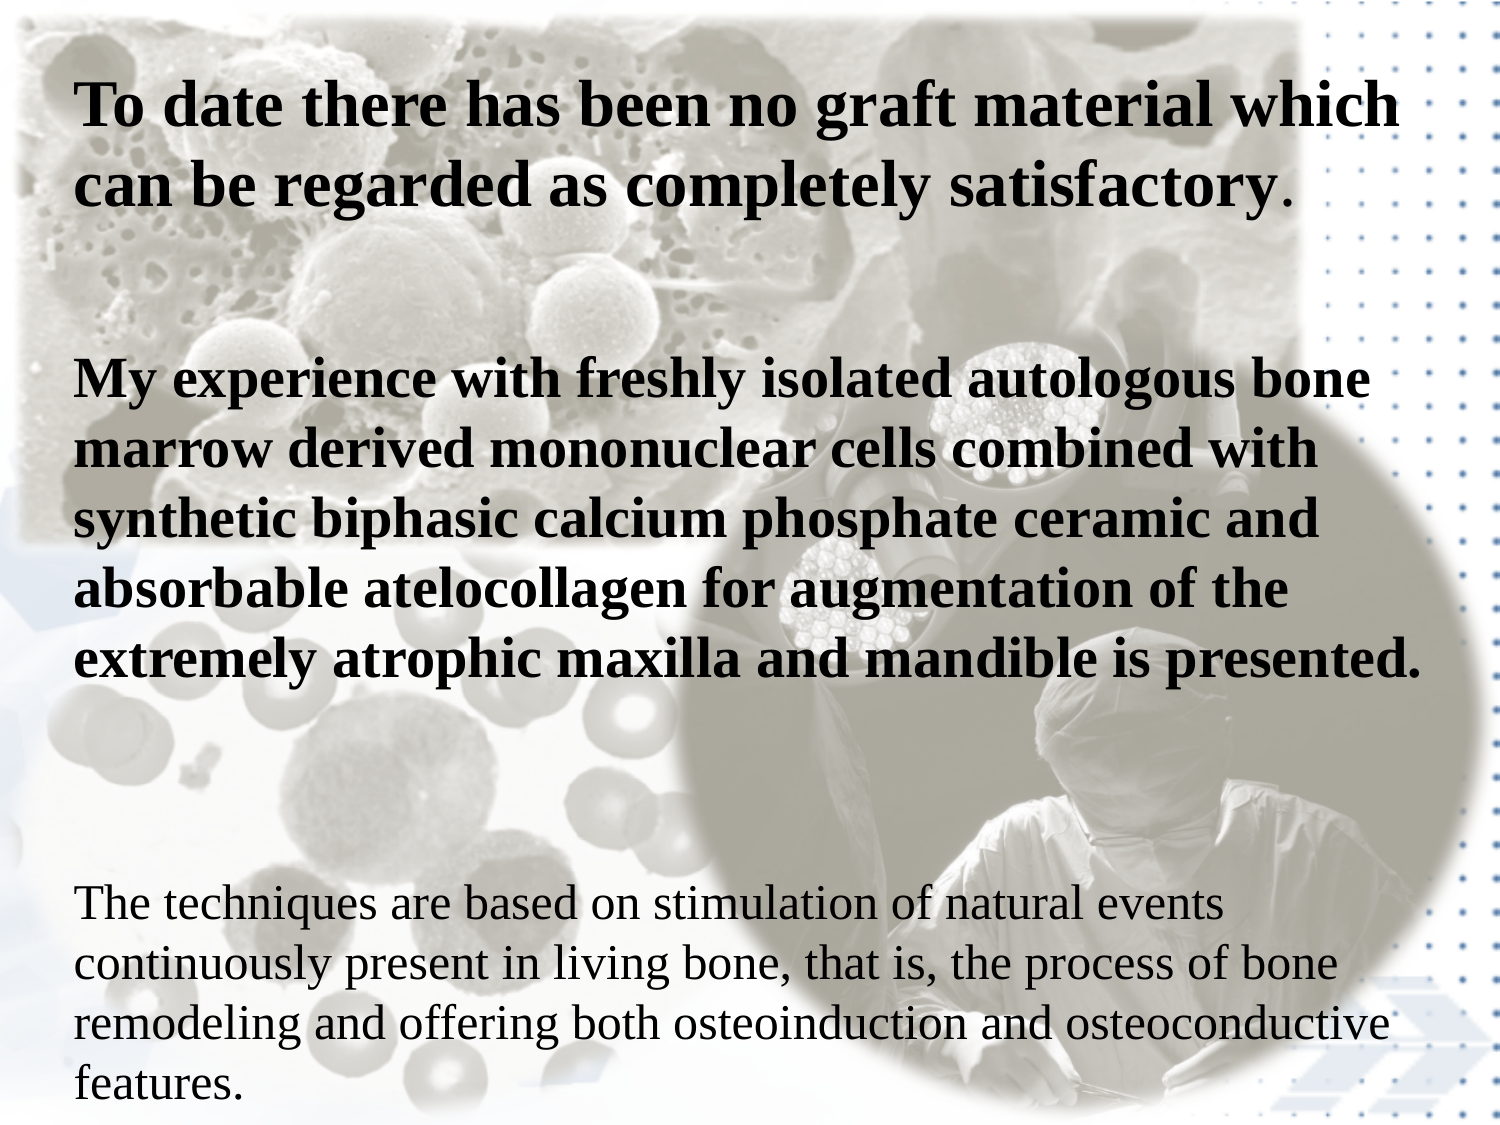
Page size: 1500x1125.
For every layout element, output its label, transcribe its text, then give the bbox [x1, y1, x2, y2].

text_box To date there has been no graft material which can be regarded as completely satisfactory. My experience with freshly isolated autologous bone marrow derived mononuclear cells combined with synthetic biphasic calcium phosphate ceramic and absorbable atelocollagen for augmentation of the extremely atrophic maxilla and mandible is presented. The techniques are based on stimulation of natural events continuously present in living bone, that is, the process of bone remodeling and offering both osteoinduction and osteoconductive features. [1323, 52, 1465, 310]
picture [0, 0, 1500, 1125]
